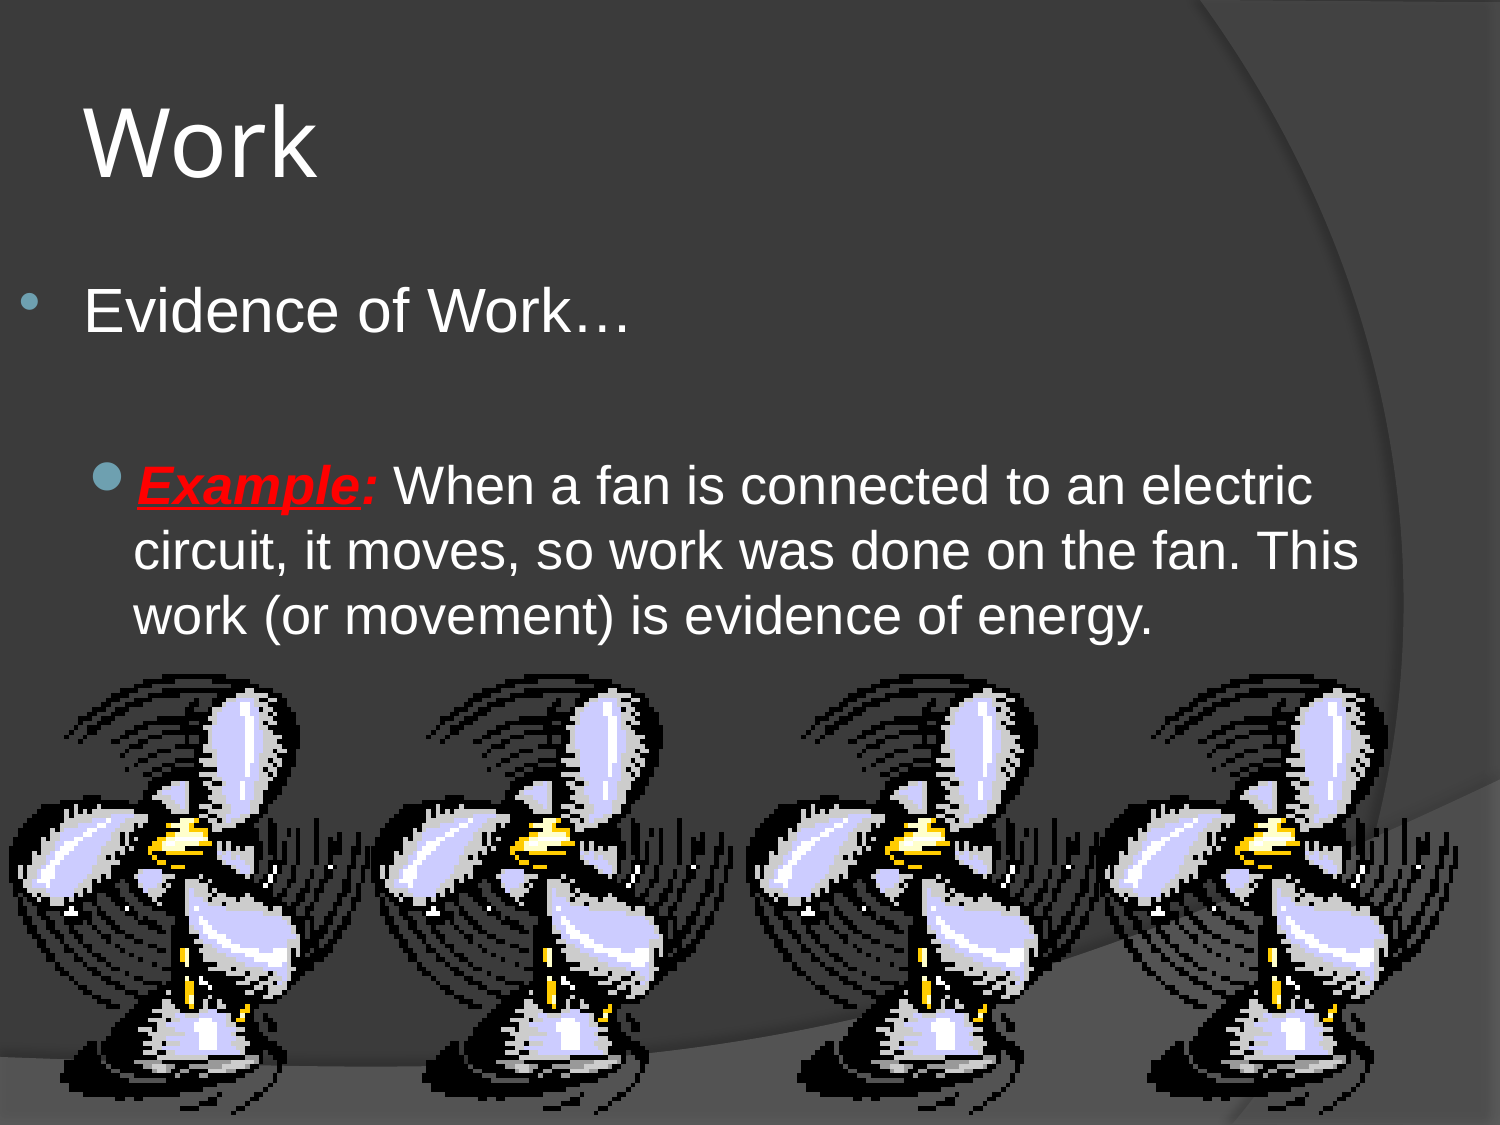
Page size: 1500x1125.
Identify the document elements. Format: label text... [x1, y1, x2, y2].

picture [747, 661, 1113, 1125]
title Work [75, 45, 1300, 233]
picture [385, 661, 738, 1125]
picture [0, 661, 376, 1125]
picture [1122, 661, 1463, 1125]
list Evidence of Work… Example: When a fan is connected to an electric circuit, it moves, so work was done on the fan. This work (or movement) is evidence of energy. [0, 262, 1438, 652]
